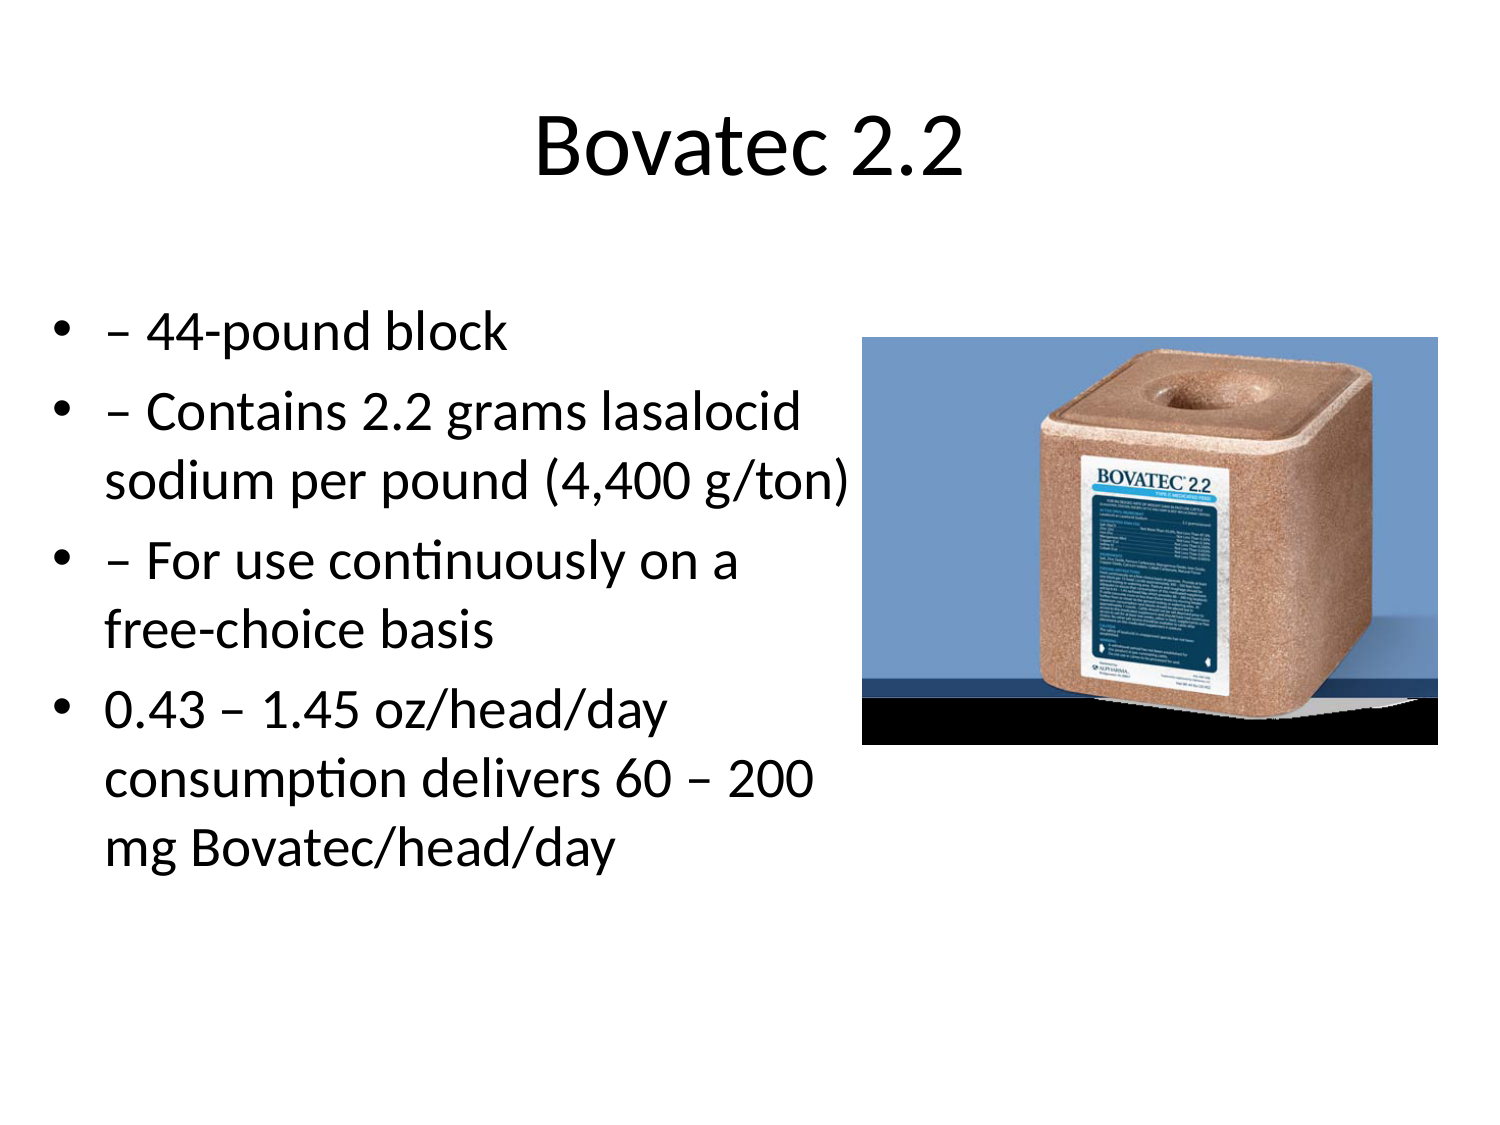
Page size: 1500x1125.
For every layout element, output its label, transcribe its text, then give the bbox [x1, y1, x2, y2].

picture [862, 337, 1438, 745]
list – 44-pound block – Contains 2.2 grams lasalocid sodium per pound (4,400 g/ton) – For use continuously on a free-choice basis 0.43 – 1.45 oz/head/day consumption delivers 60 – 200 mg Bovatec/head/day [37, 285, 875, 929]
title Bovatec 2.2 [75, 45, 1425, 233]
